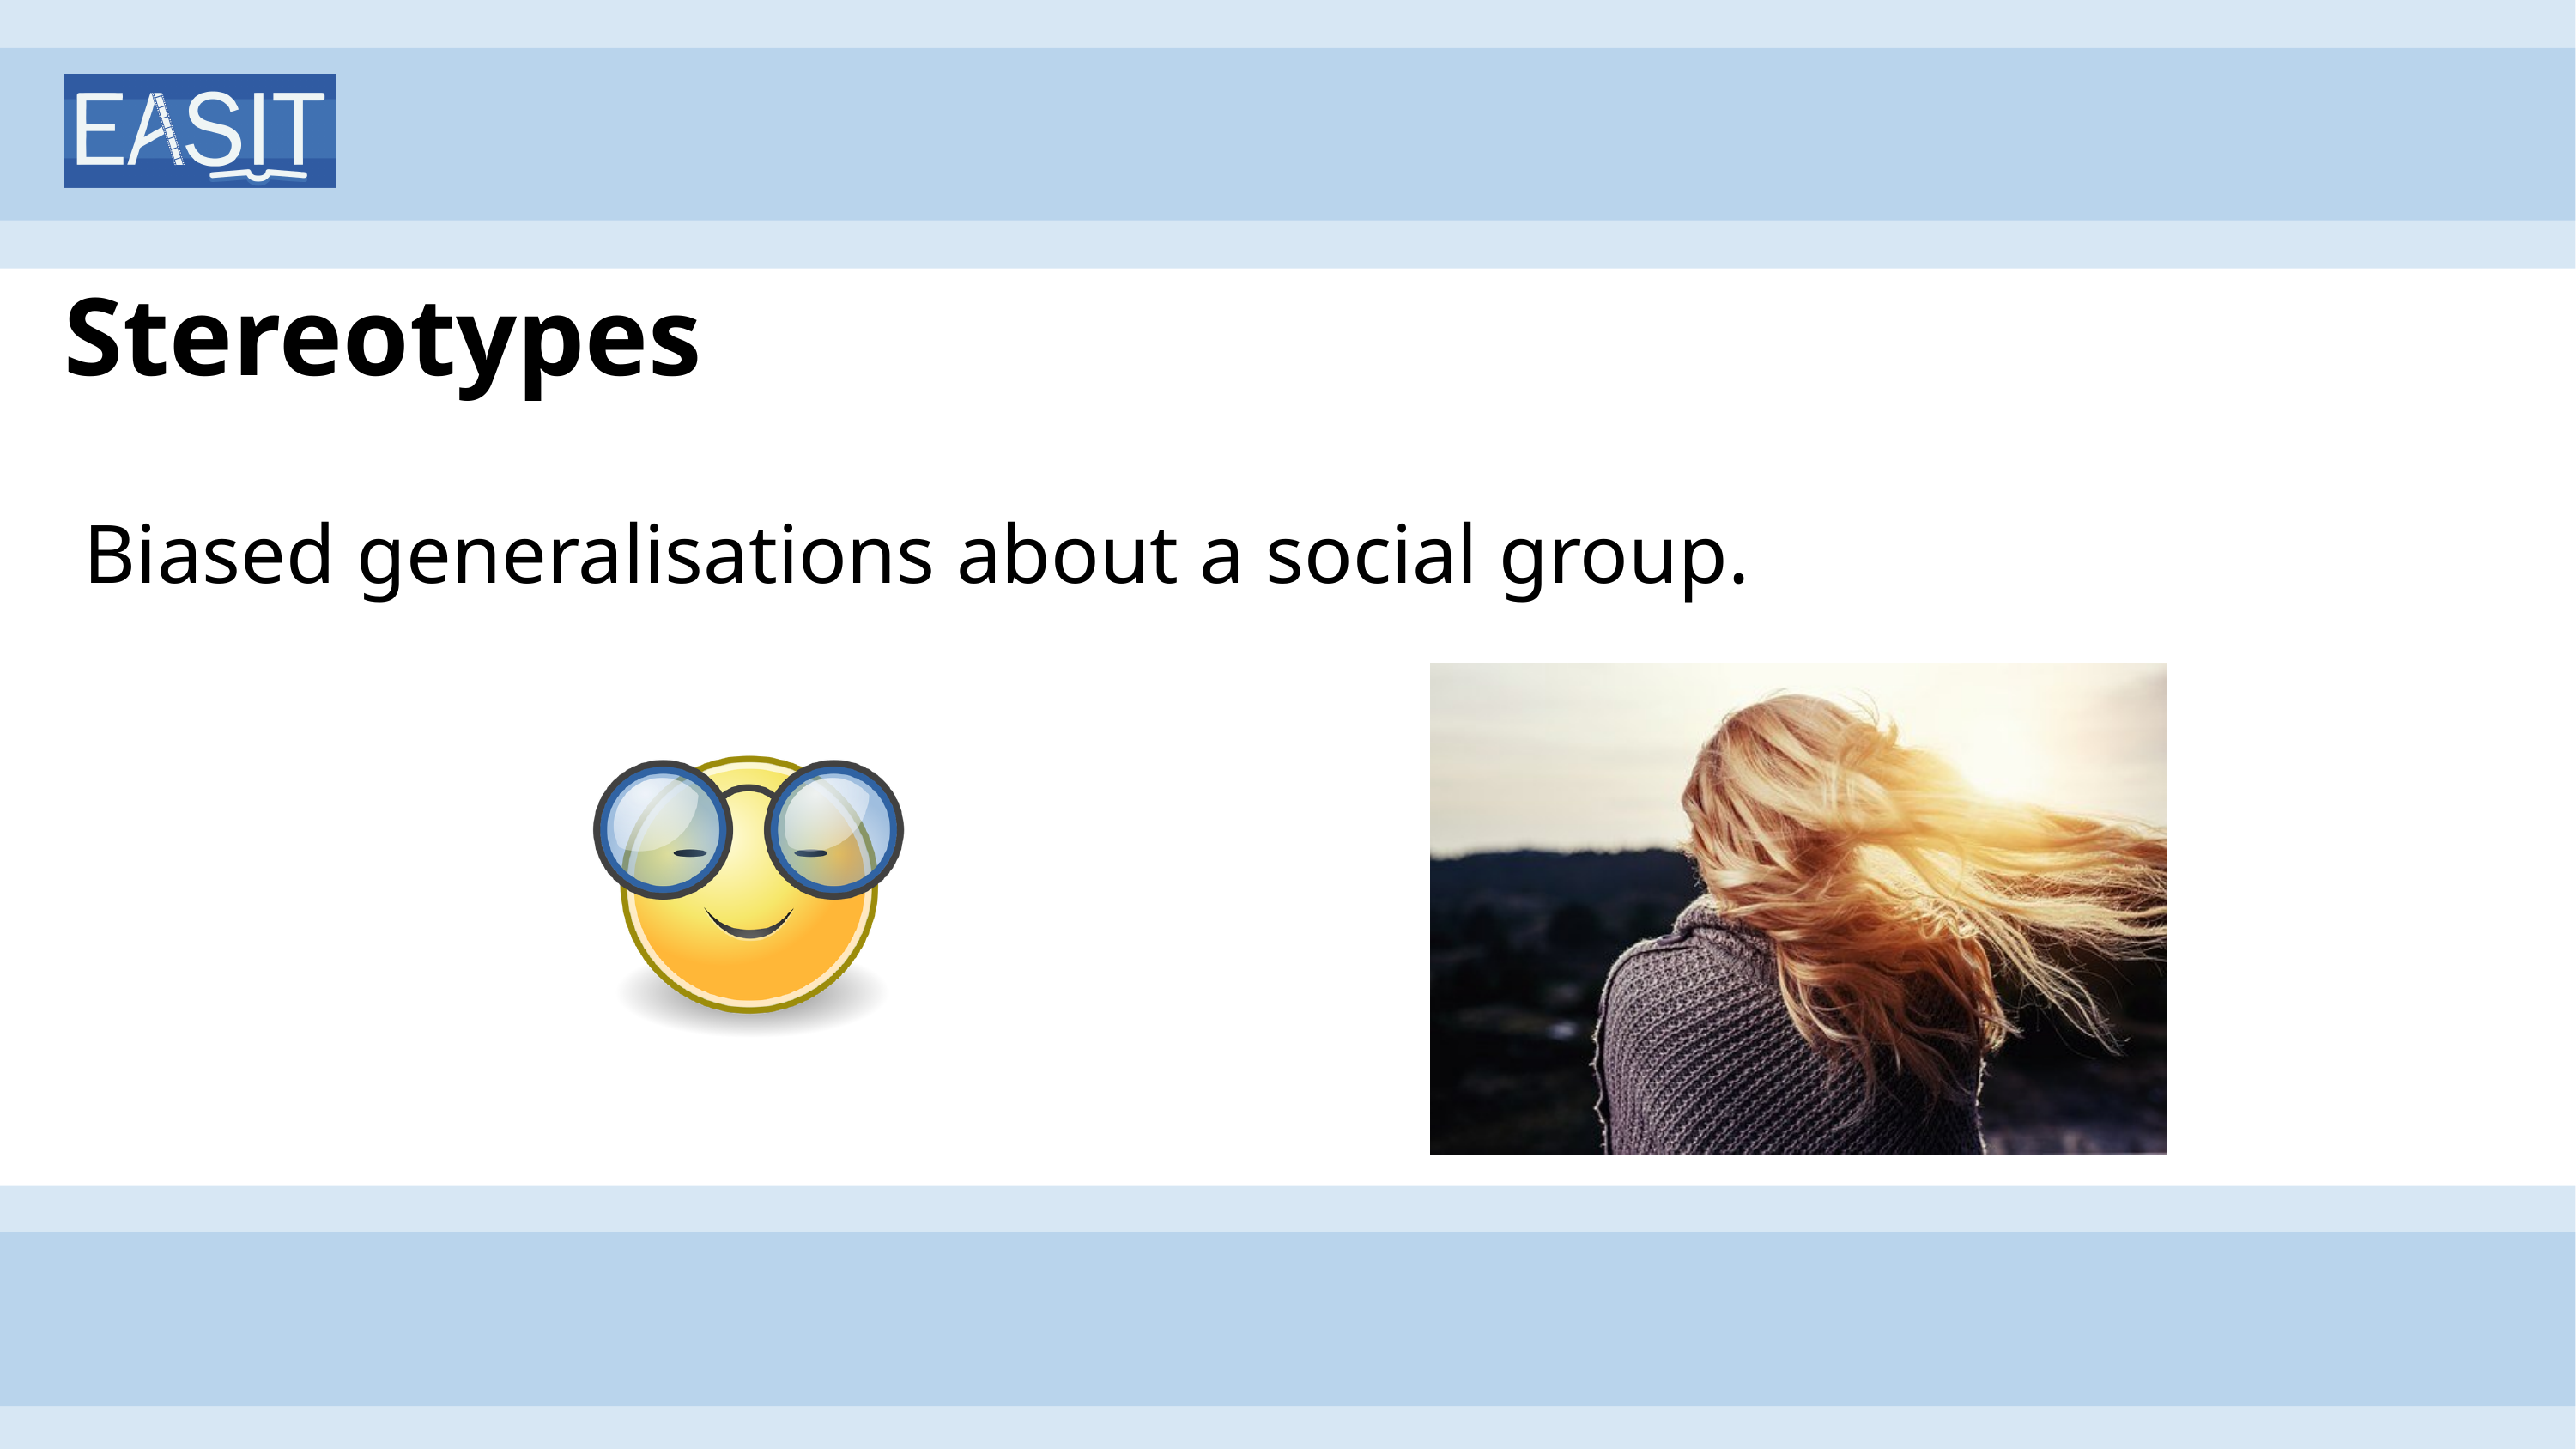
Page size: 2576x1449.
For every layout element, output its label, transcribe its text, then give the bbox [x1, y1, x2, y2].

picture [1430, 663, 2167, 1155]
picture [64, 74, 336, 188]
text_box Biased generalisations about a social group. [64, 445, 2546, 609]
title Stereotypes [45, 266, 2451, 416]
picture [580, 724, 914, 1058]
